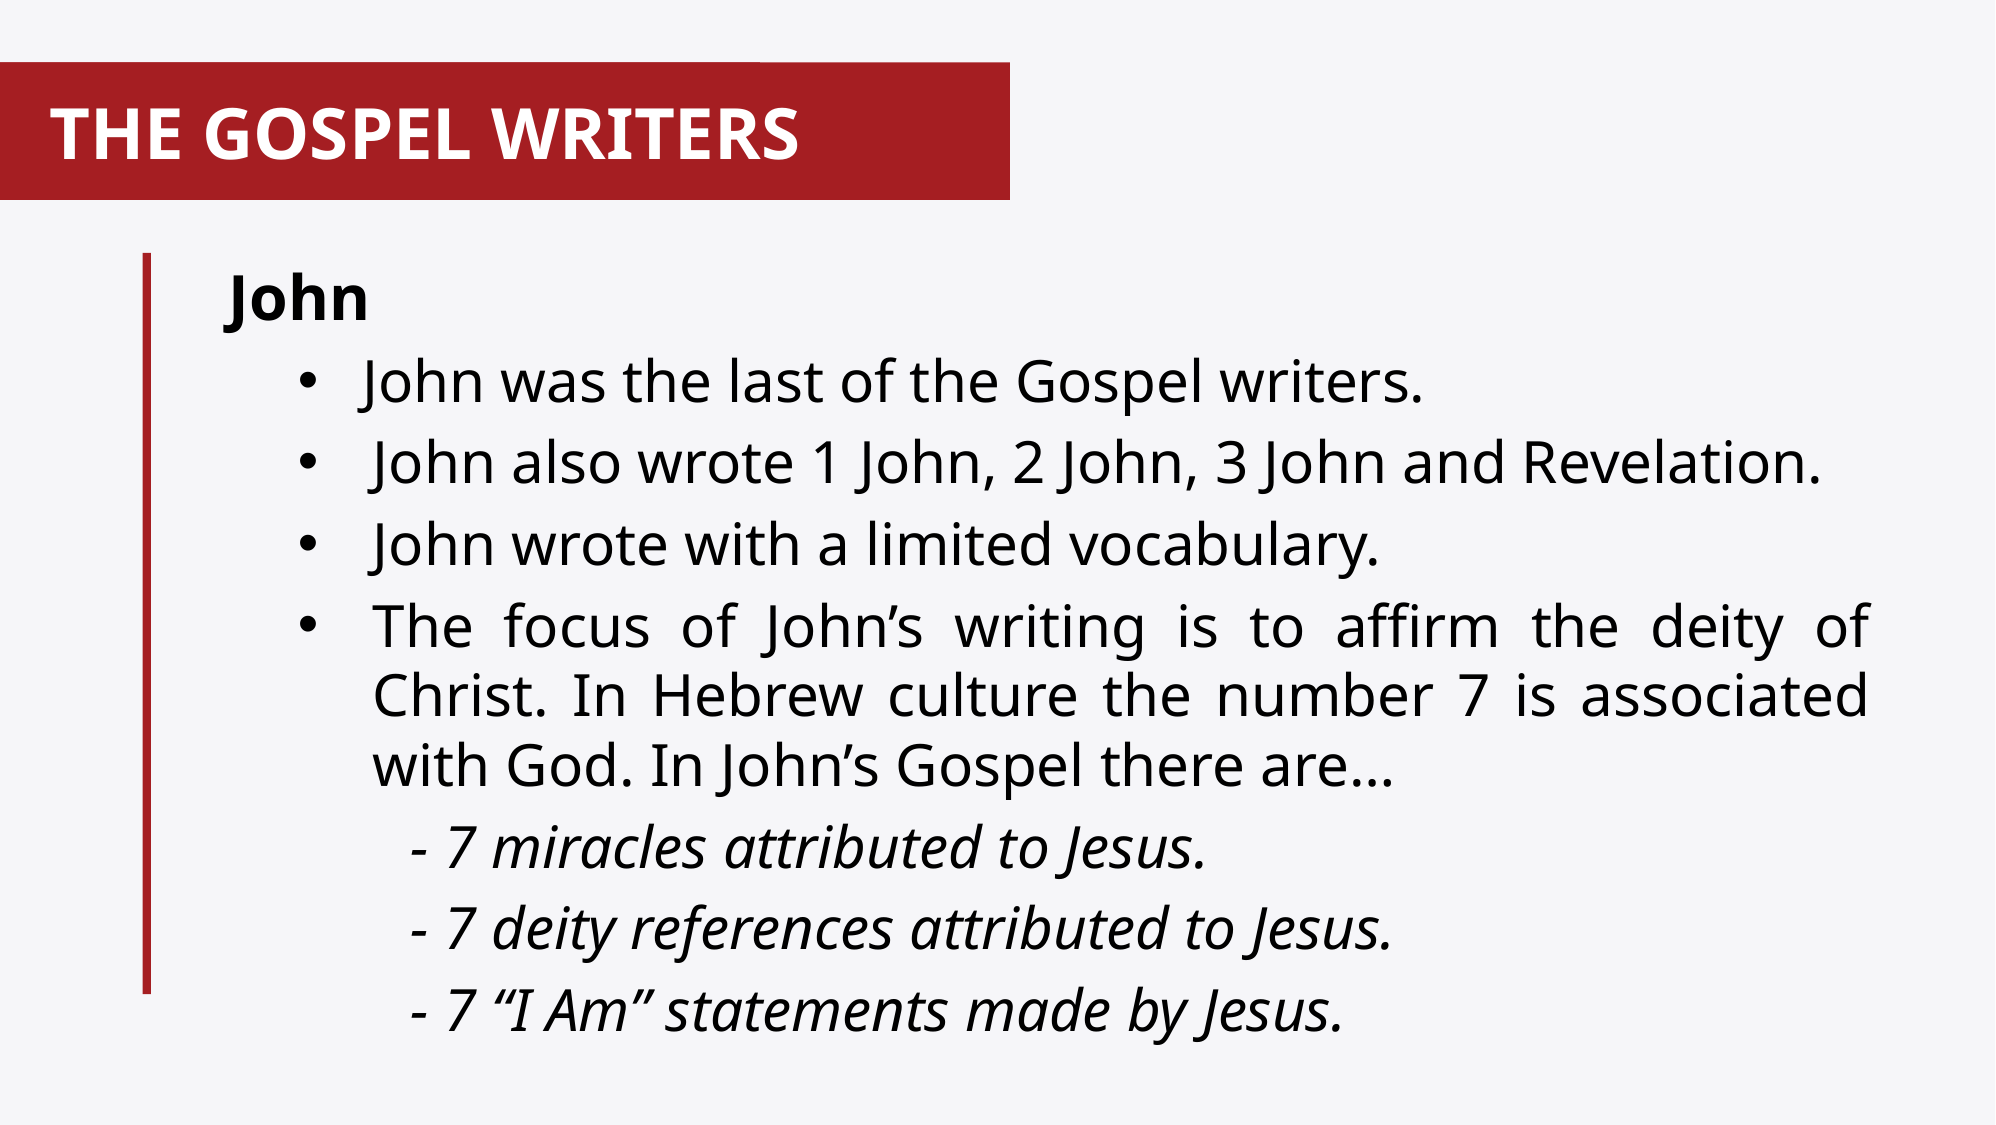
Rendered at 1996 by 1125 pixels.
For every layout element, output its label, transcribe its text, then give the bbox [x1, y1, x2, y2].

subtitle John John was the last of the Gospel writers. John also wrote 1 John, 2 John, 3 John and Revelation. John wrote with a limited vocabulary. The focus of John’s writing is to affirm the deity of Christ. In Hebrew culture the number 7 is associated with God. In John’s Gospel there are… - 7 miracles attributed to Jesus. - 7 deity references attributed to Jesus. - 7 “I Am” statements made by Jesus. [197, 249, 1885, 1125]
title THE GOSPEL WRITERS [0, 62, 1010, 200]
